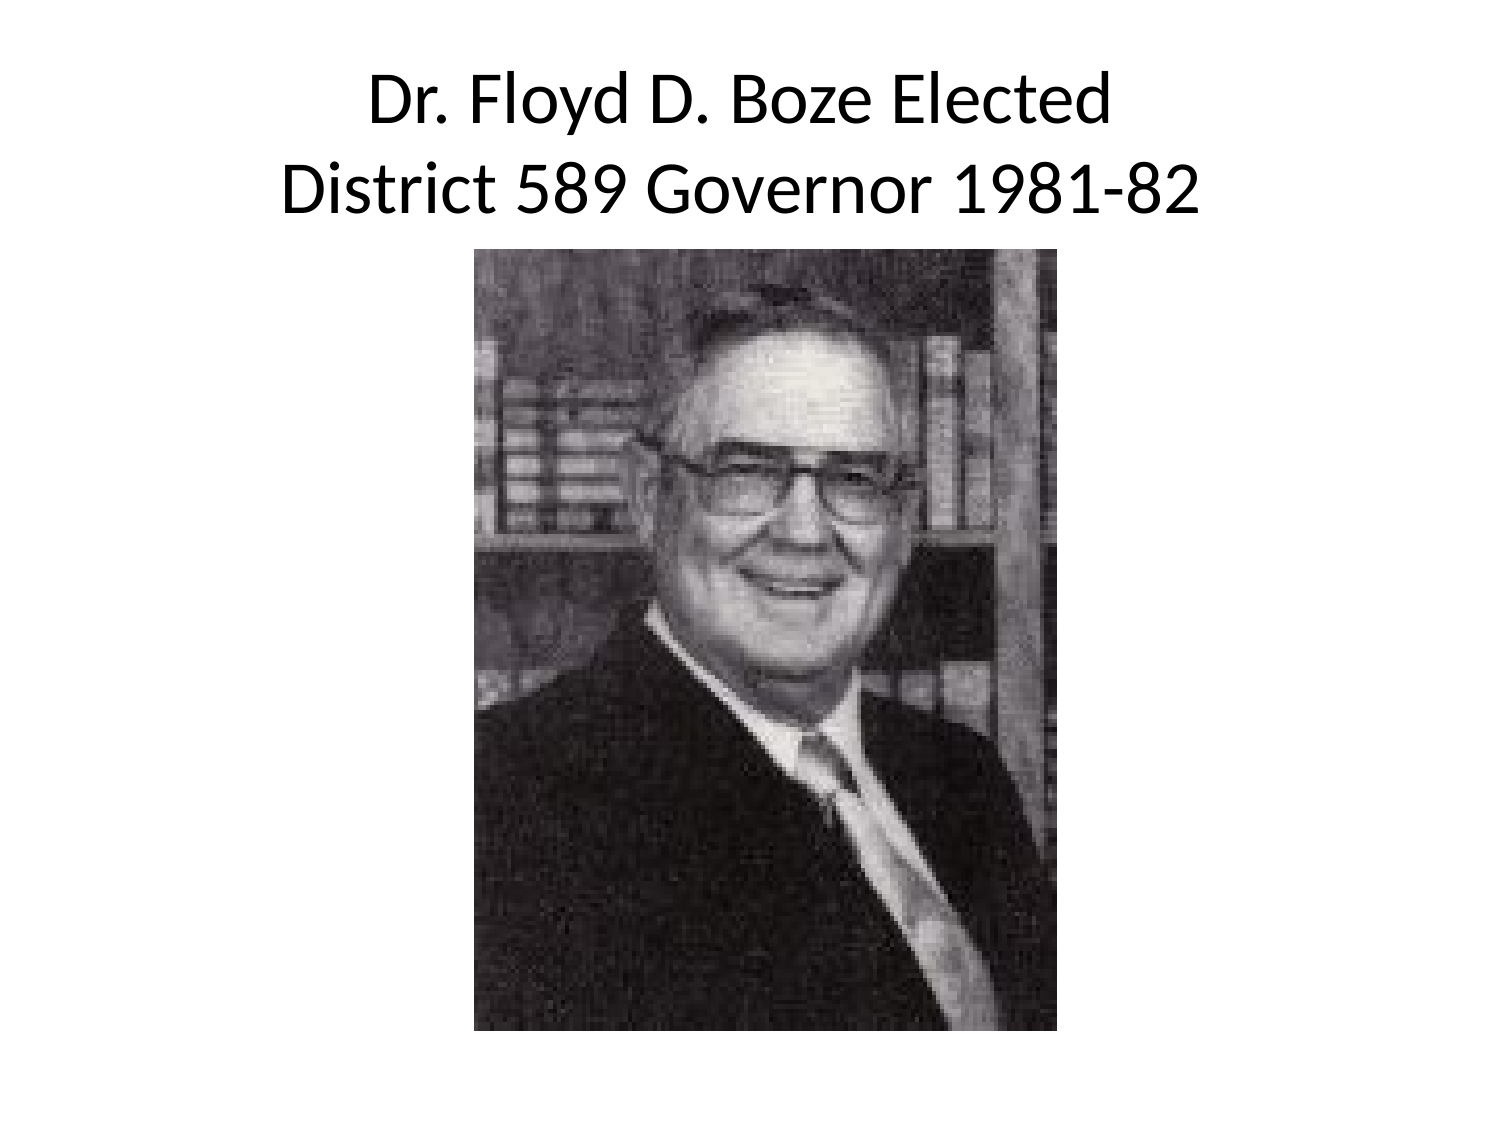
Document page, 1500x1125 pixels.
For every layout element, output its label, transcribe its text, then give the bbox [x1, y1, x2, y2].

picture [474, 249, 1057, 1031]
title Dr. Floyd D. Boze Elected District 589 Governor 1981-82 [75, 45, 1425, 233]
